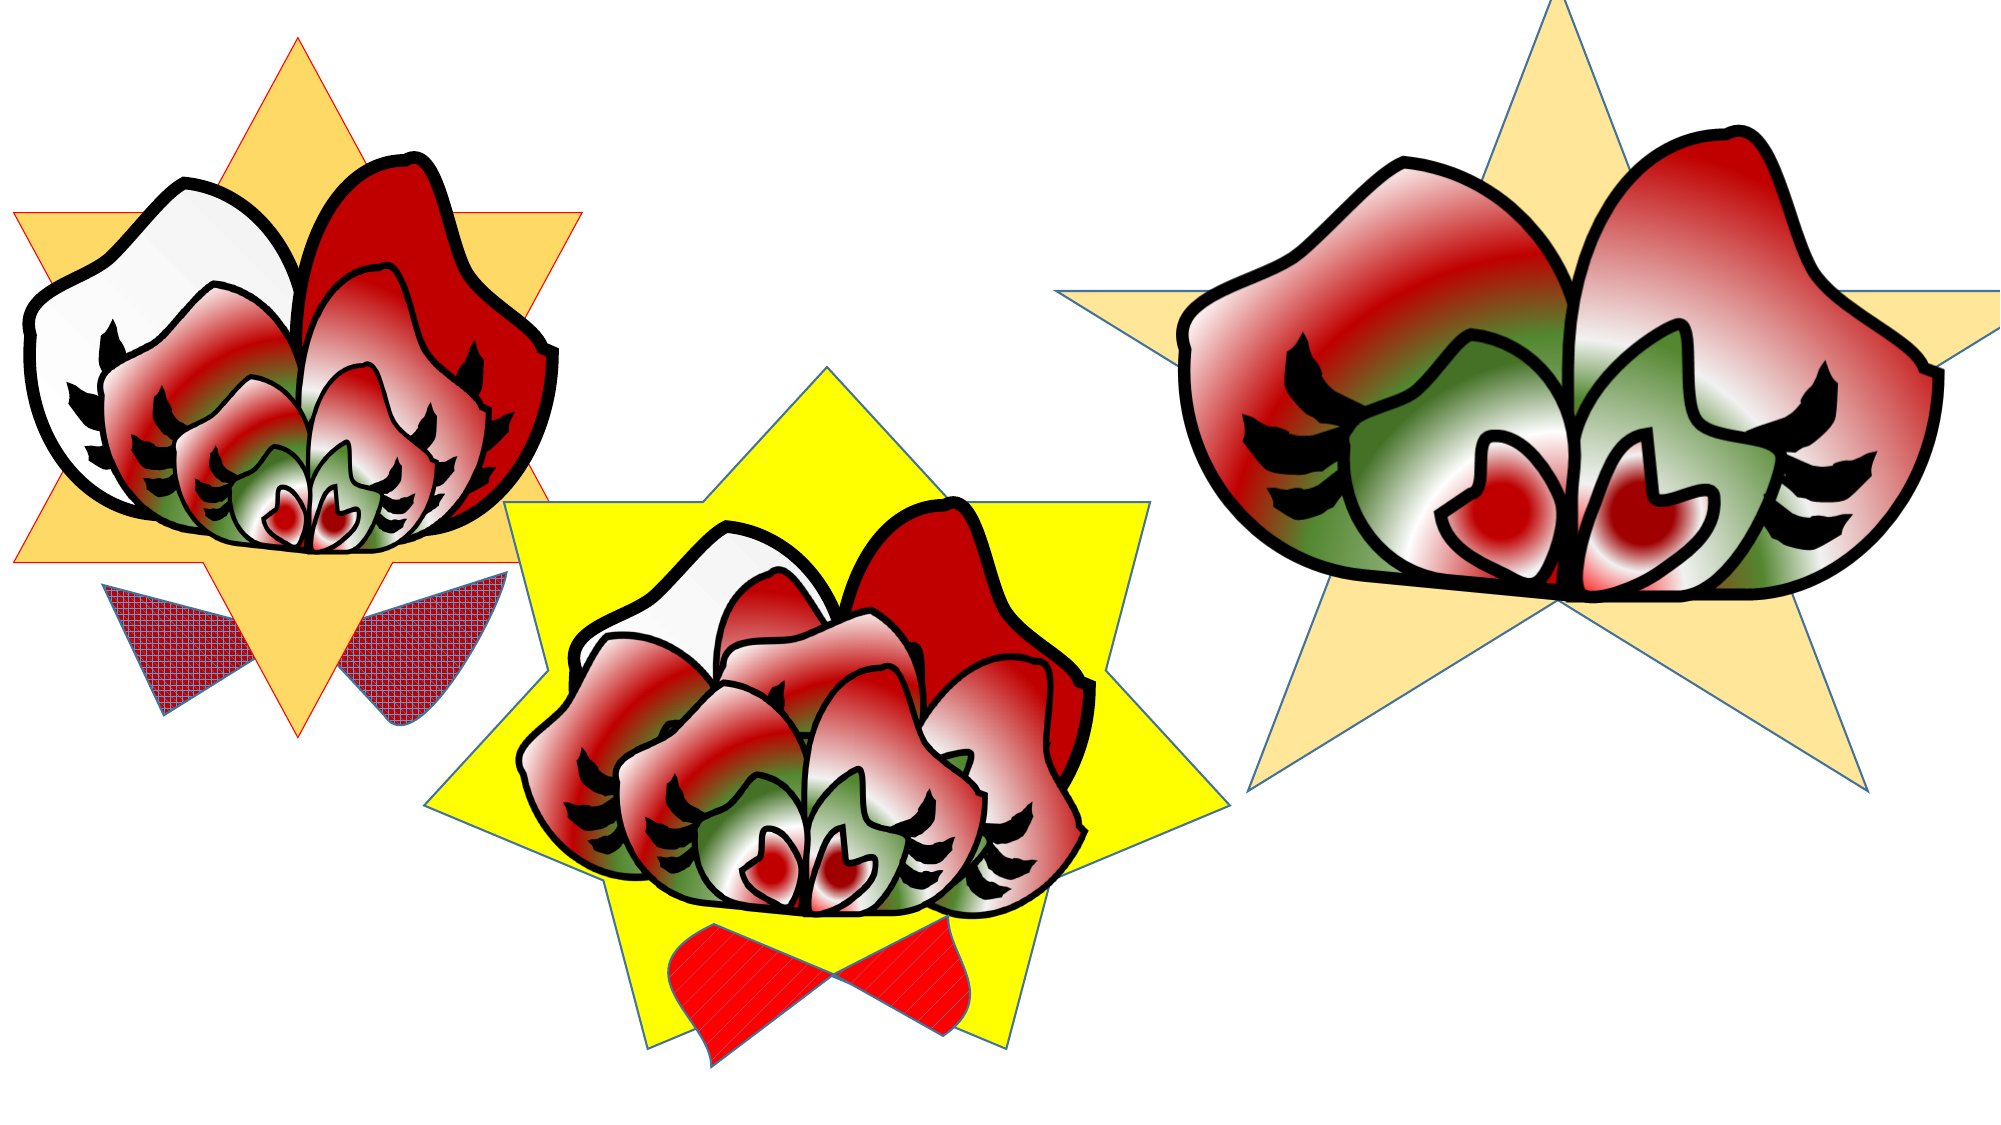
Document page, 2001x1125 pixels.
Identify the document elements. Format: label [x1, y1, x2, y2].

text_box [13, 37, 583, 738]
text_box [1056, 0, 2000, 792]
text_box [424, 366, 1230, 1067]
